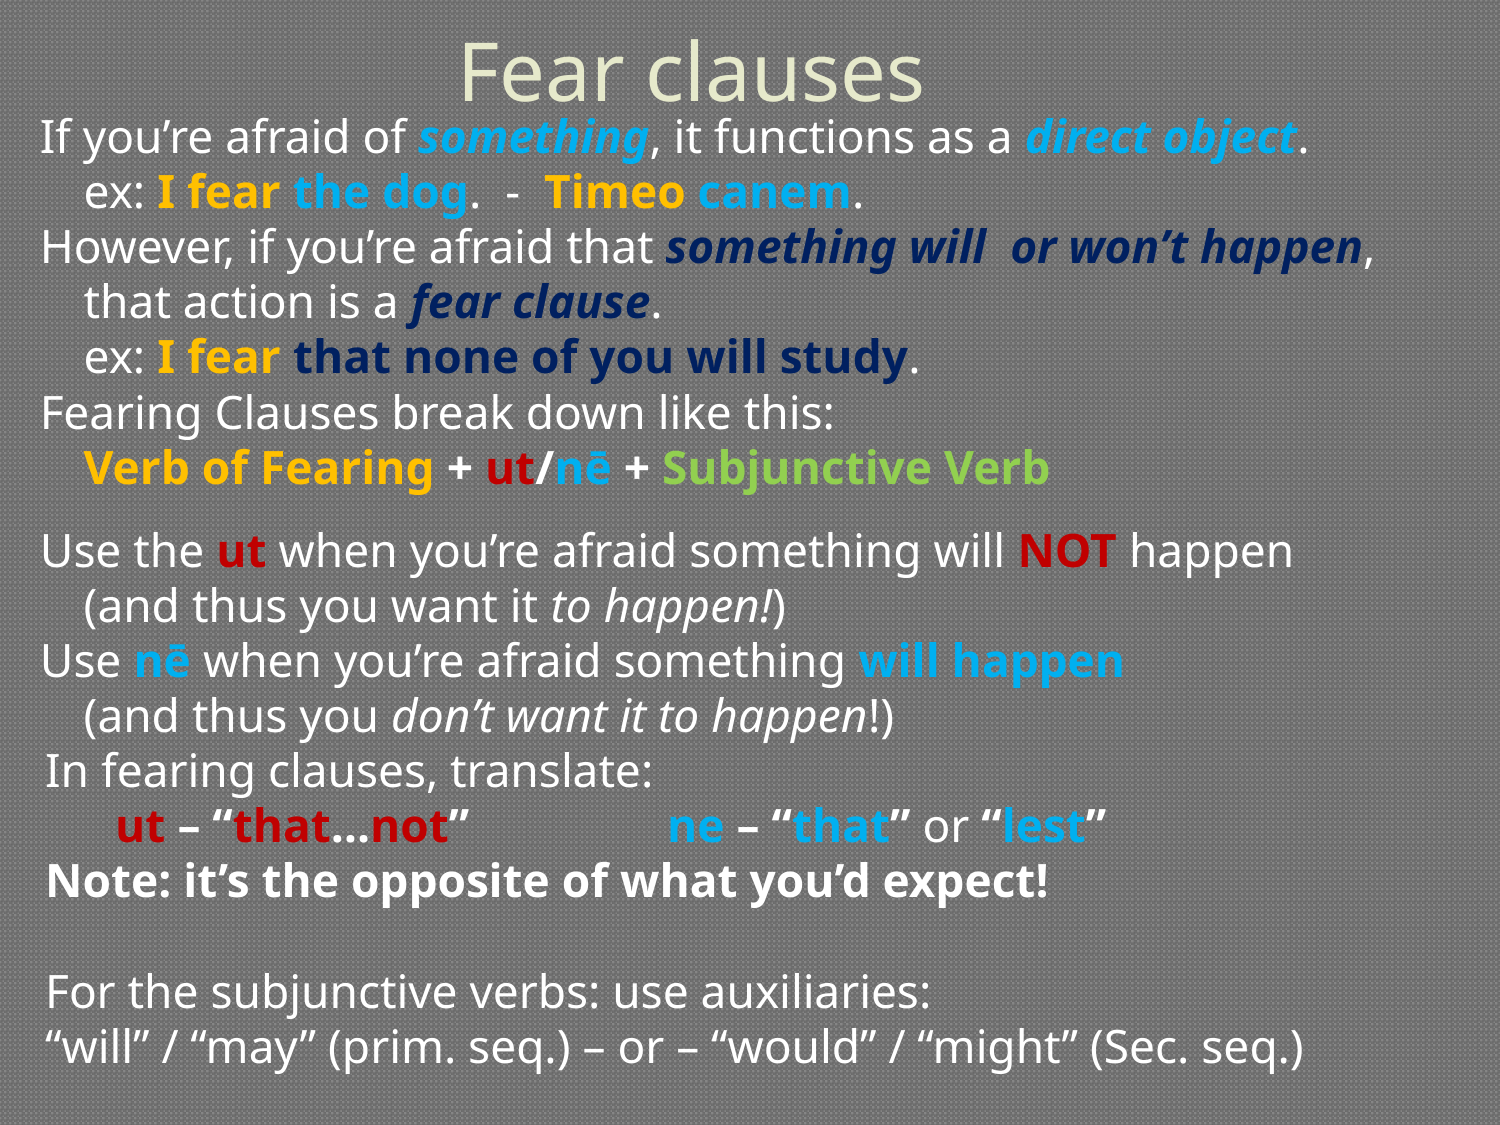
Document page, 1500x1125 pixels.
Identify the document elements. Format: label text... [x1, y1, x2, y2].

title Fear clauses [75, 12, 1300, 99]
list If you’re afraid of something, it functions as a direct object. ex: I fear the dog. - Timeo canem. However, if you’re afraid that something will or won’t happen, that action is a fear clause. ex: I fear that none of you will study. Fearing Clauses break down like this: Verb of Fearing + ut/nē + Subjunctive Verb Use the ut when you’re afraid something will NOT happen (and thus you want it to happen!) Use nē when you’re afraid something will happen (and thus you don’t want it to happen!) In fearing clauses, translate: ut – “that…not” ne – “that” or “lest” Note: it’s the opposite of what you’d expect! For the subjunctive verbs: use auxiliaries: “will” / “may” (prim. seq.) – or – “would” / “might” (Sec. seq.) [24, 99, 1475, 1088]
